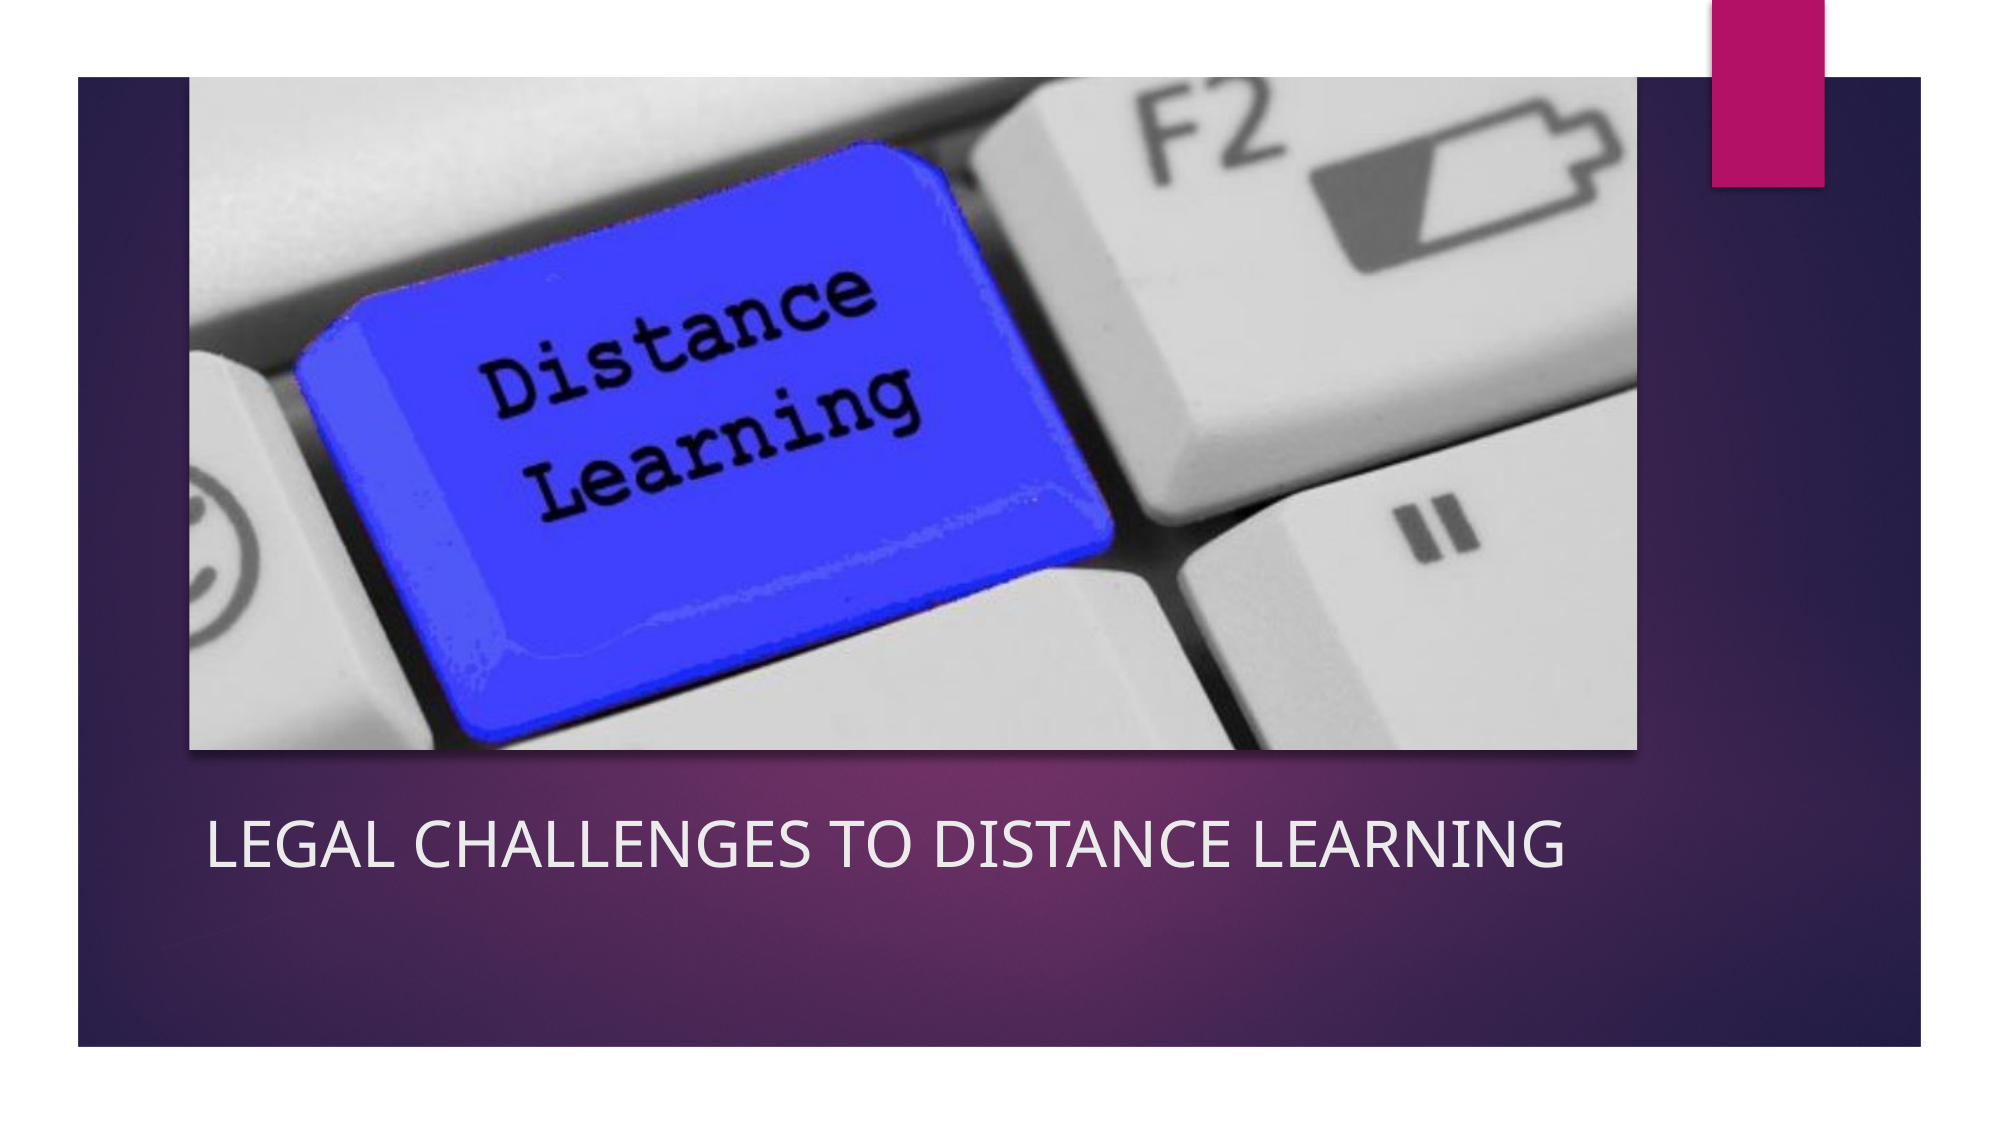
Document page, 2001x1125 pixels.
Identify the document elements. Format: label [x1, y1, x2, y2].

text_box [0, 0, 2000, 1125]
picture [189, 77, 1638, 751]
